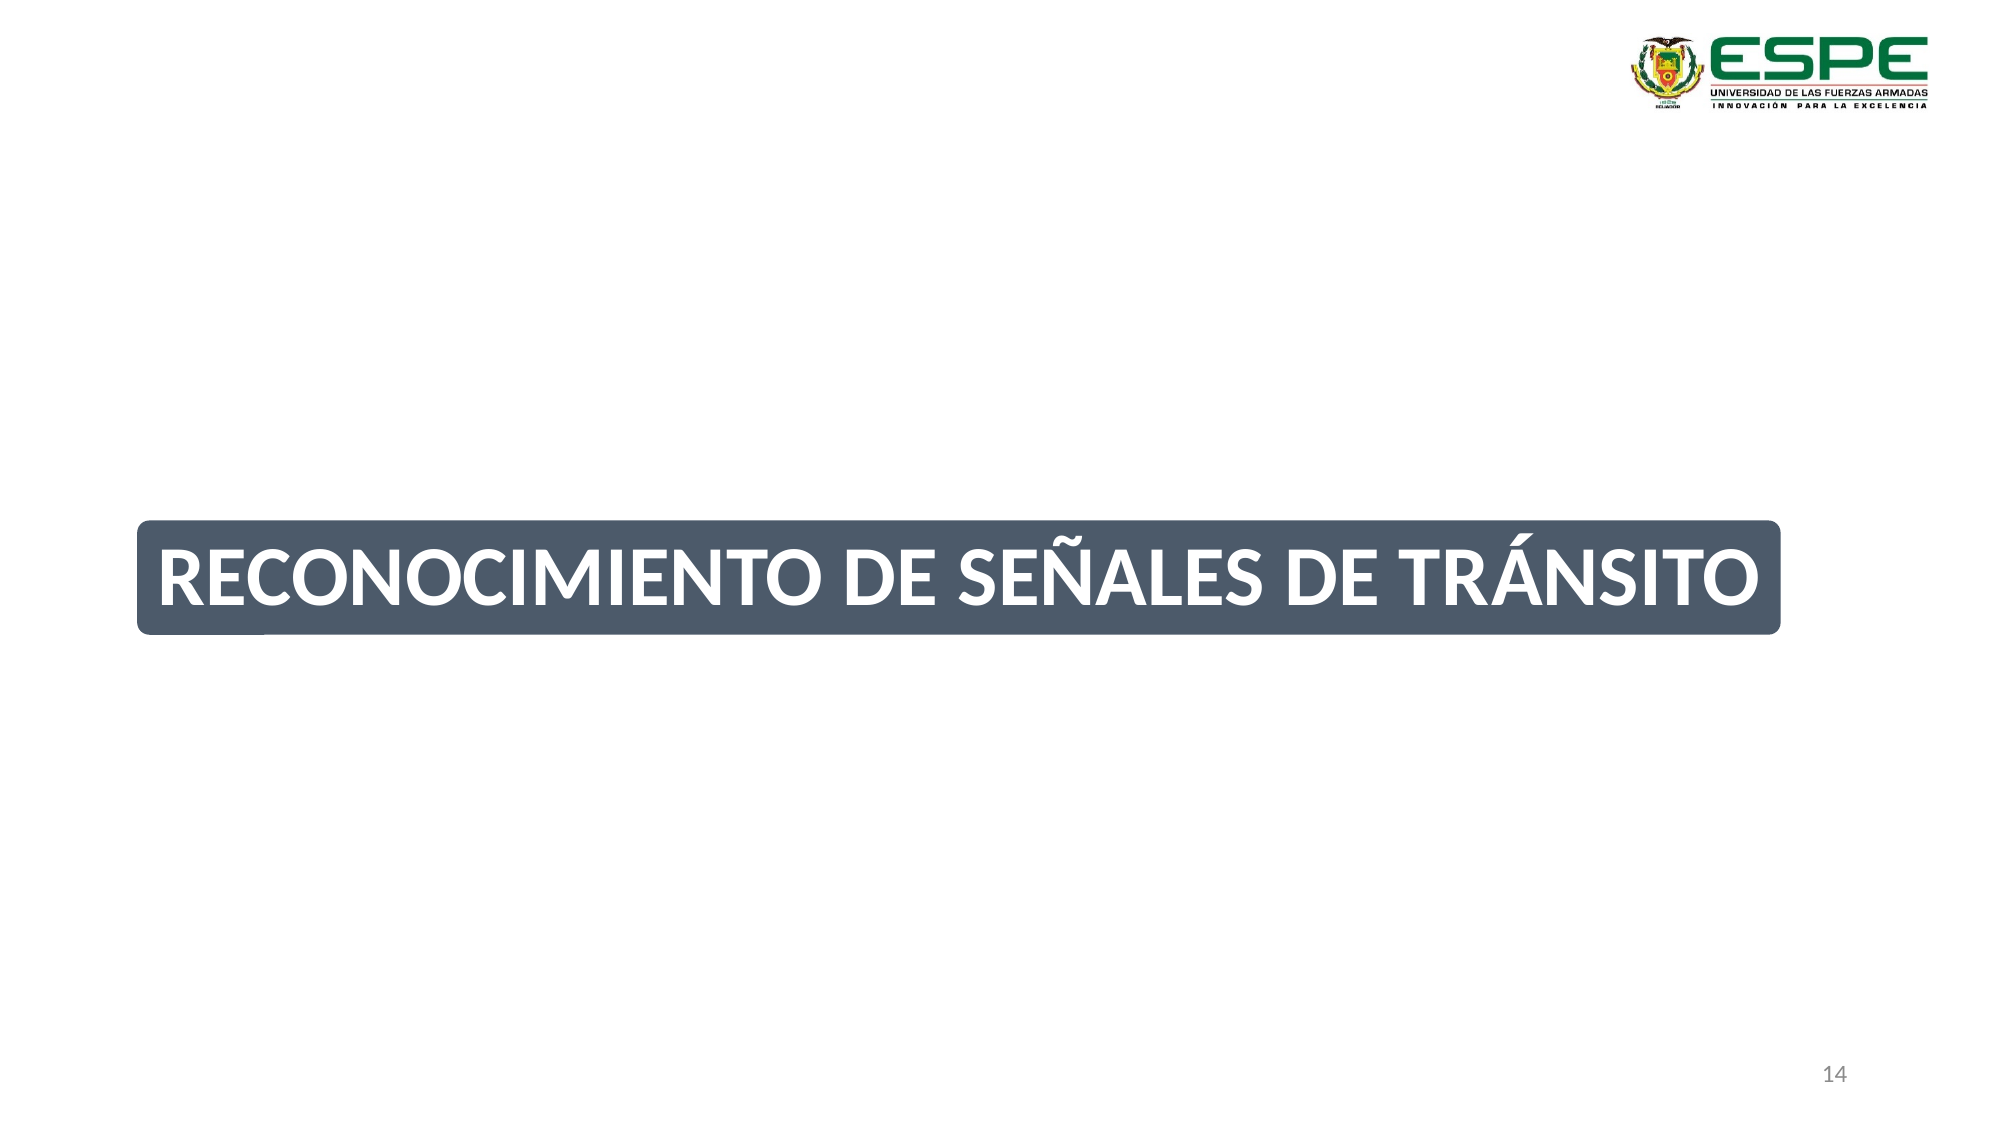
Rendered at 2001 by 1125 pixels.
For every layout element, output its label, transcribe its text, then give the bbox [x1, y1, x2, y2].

slide_number 14 [1412, 1042, 1863, 1103]
picture [1629, 33, 1930, 113]
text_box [138, 521, 1780, 634]
